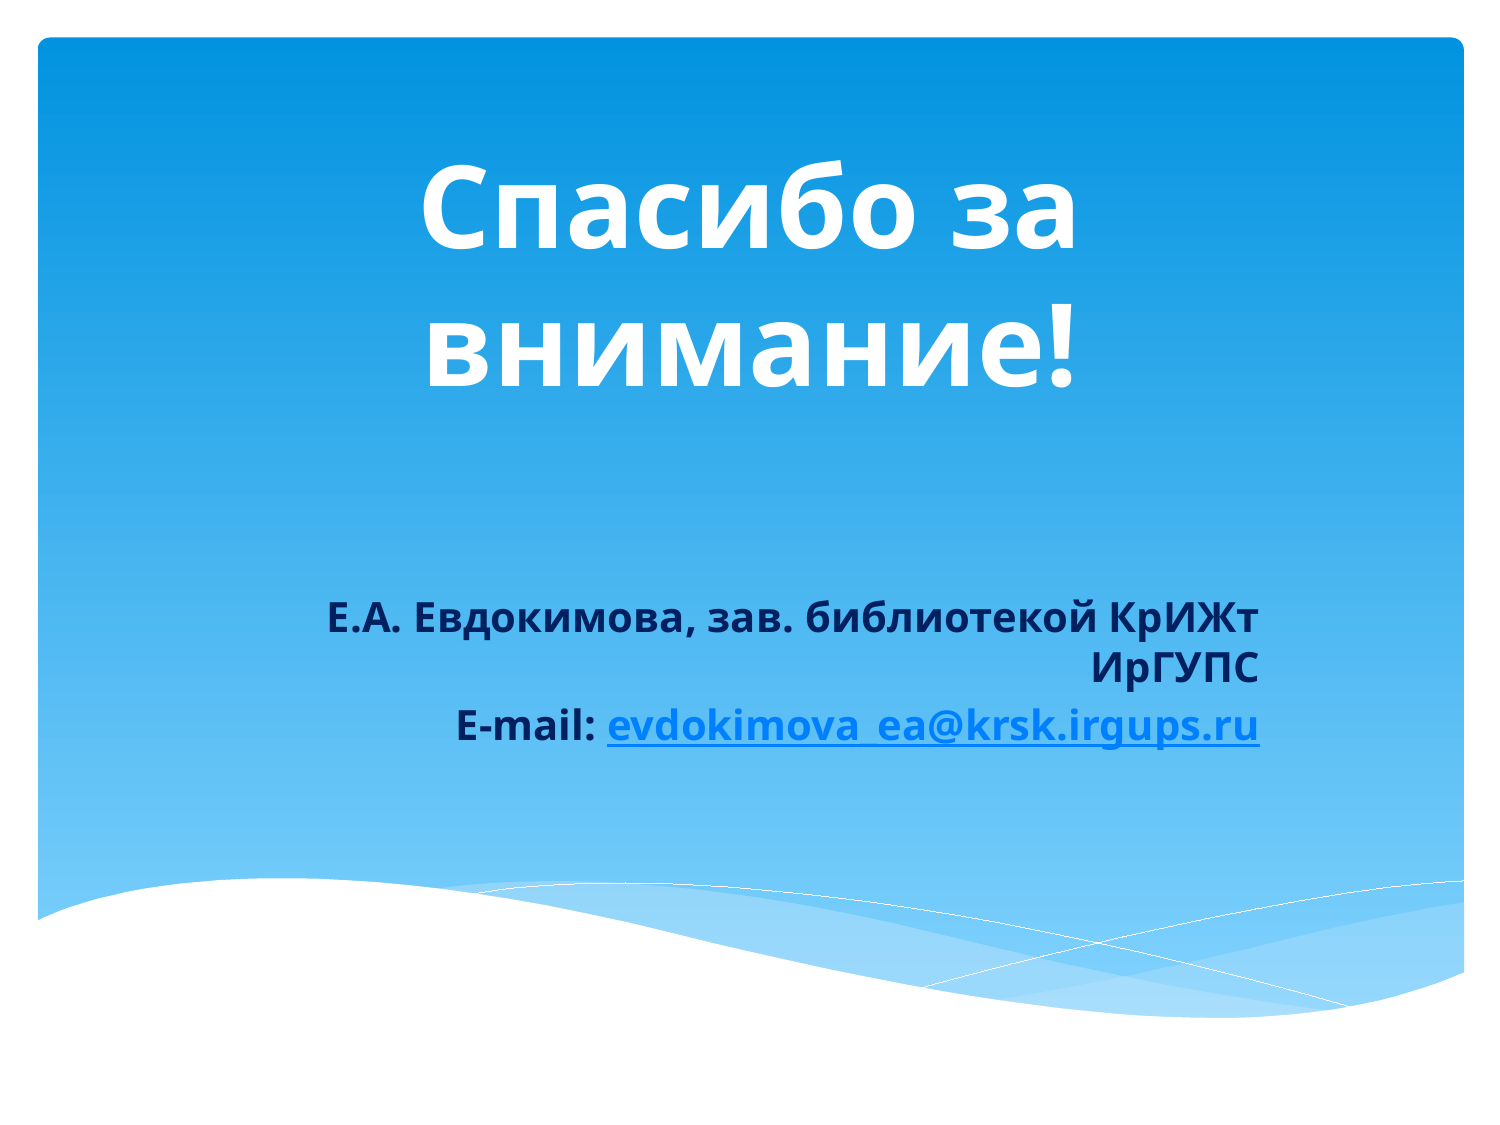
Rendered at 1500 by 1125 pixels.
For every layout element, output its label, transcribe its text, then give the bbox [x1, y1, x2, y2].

subtitle Е.А. Евдокимова, зав. библиотекой КрИЖт ИрГУПС E-mail: evdokimova_ea@krsk.irgups.ru [225, 583, 1275, 825]
title Спасибо за внимание! [112, 125, 1388, 418]
